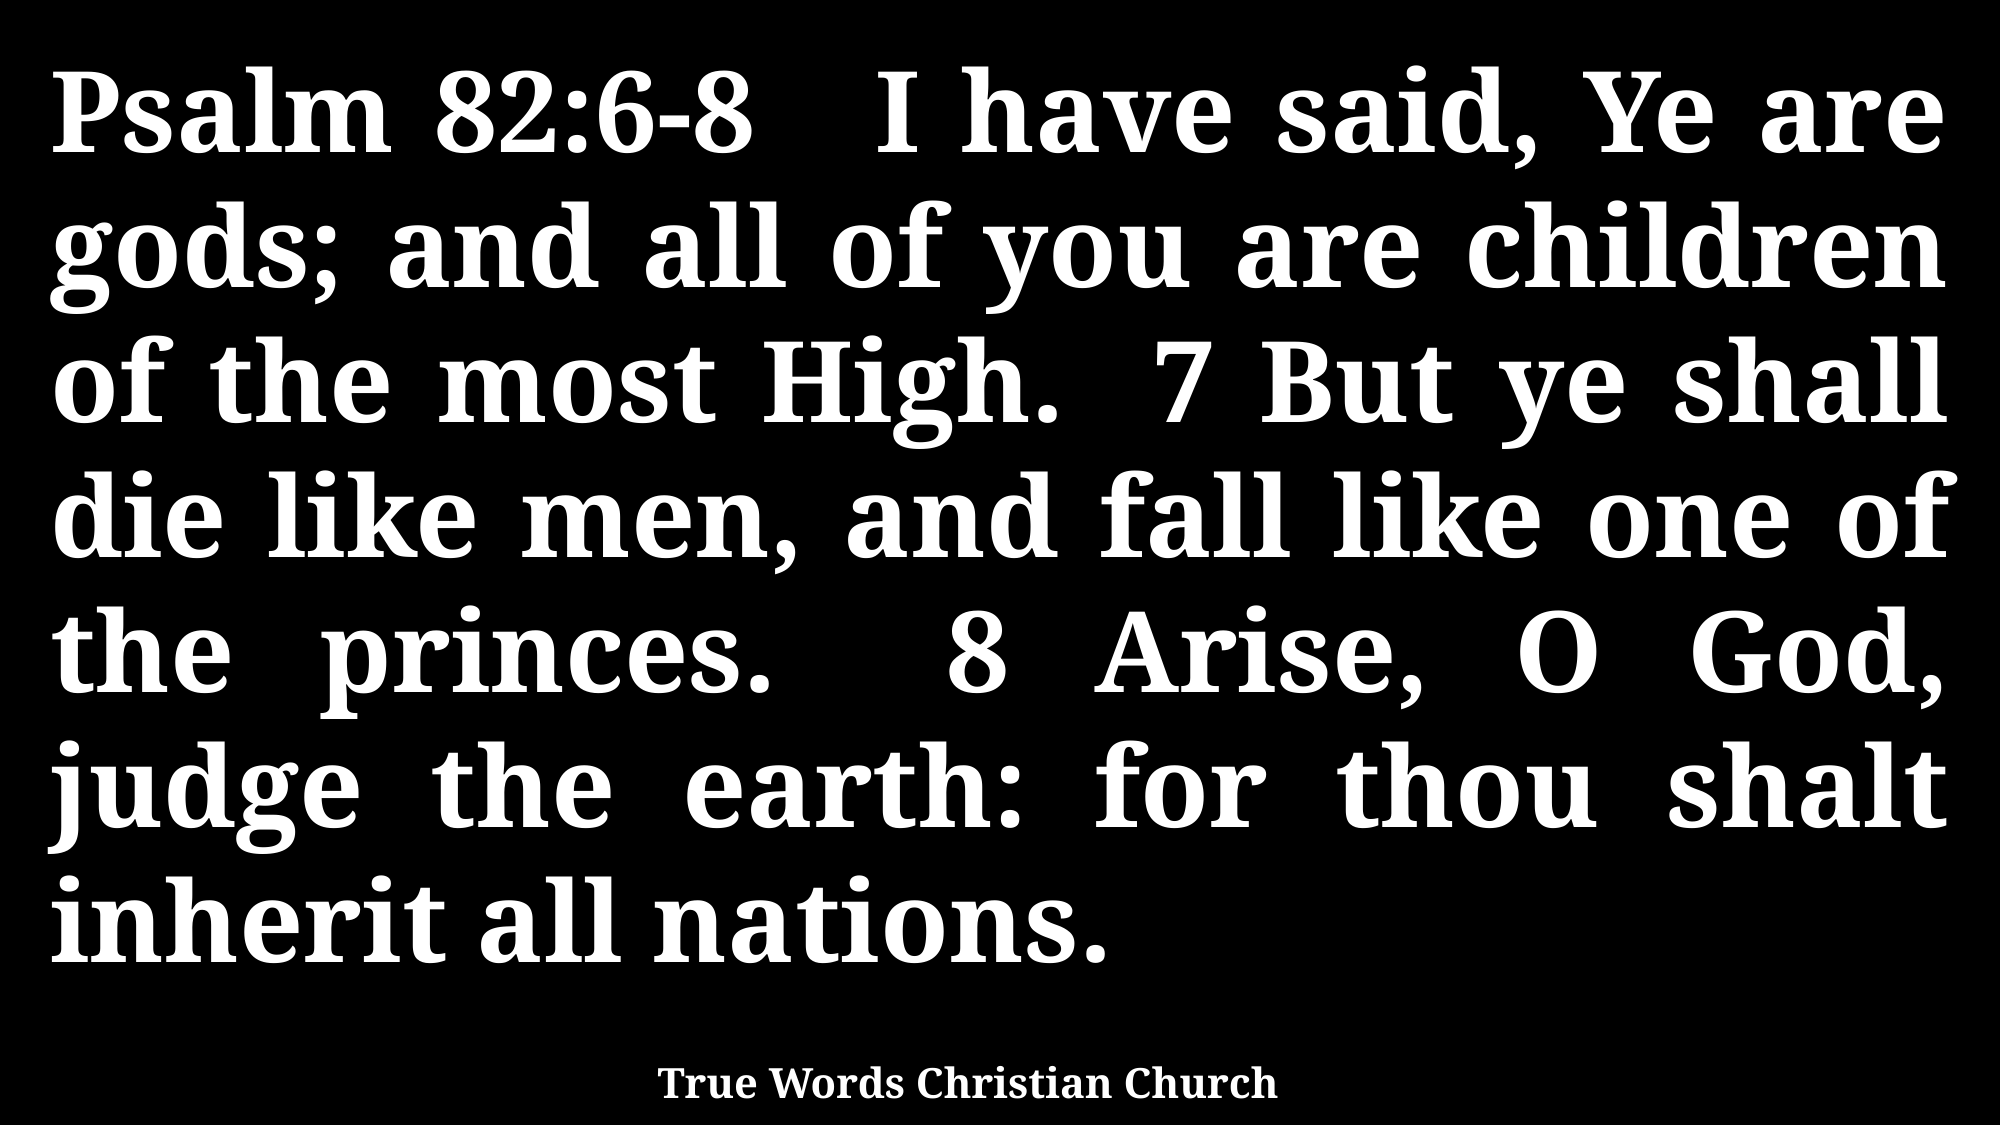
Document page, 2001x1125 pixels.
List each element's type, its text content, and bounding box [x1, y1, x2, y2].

text_box True Words Christian Church [642, 1049, 1294, 1114]
text_box Psalm 82:6-8 I have said, Ye are gods; and all of you are children of the most High. 7 But ye shall die like men, and fall like one of the princes. 8 Arise, O God, judge the earth: for thou shalt inherit all nations. [35, 32, 1965, 992]
